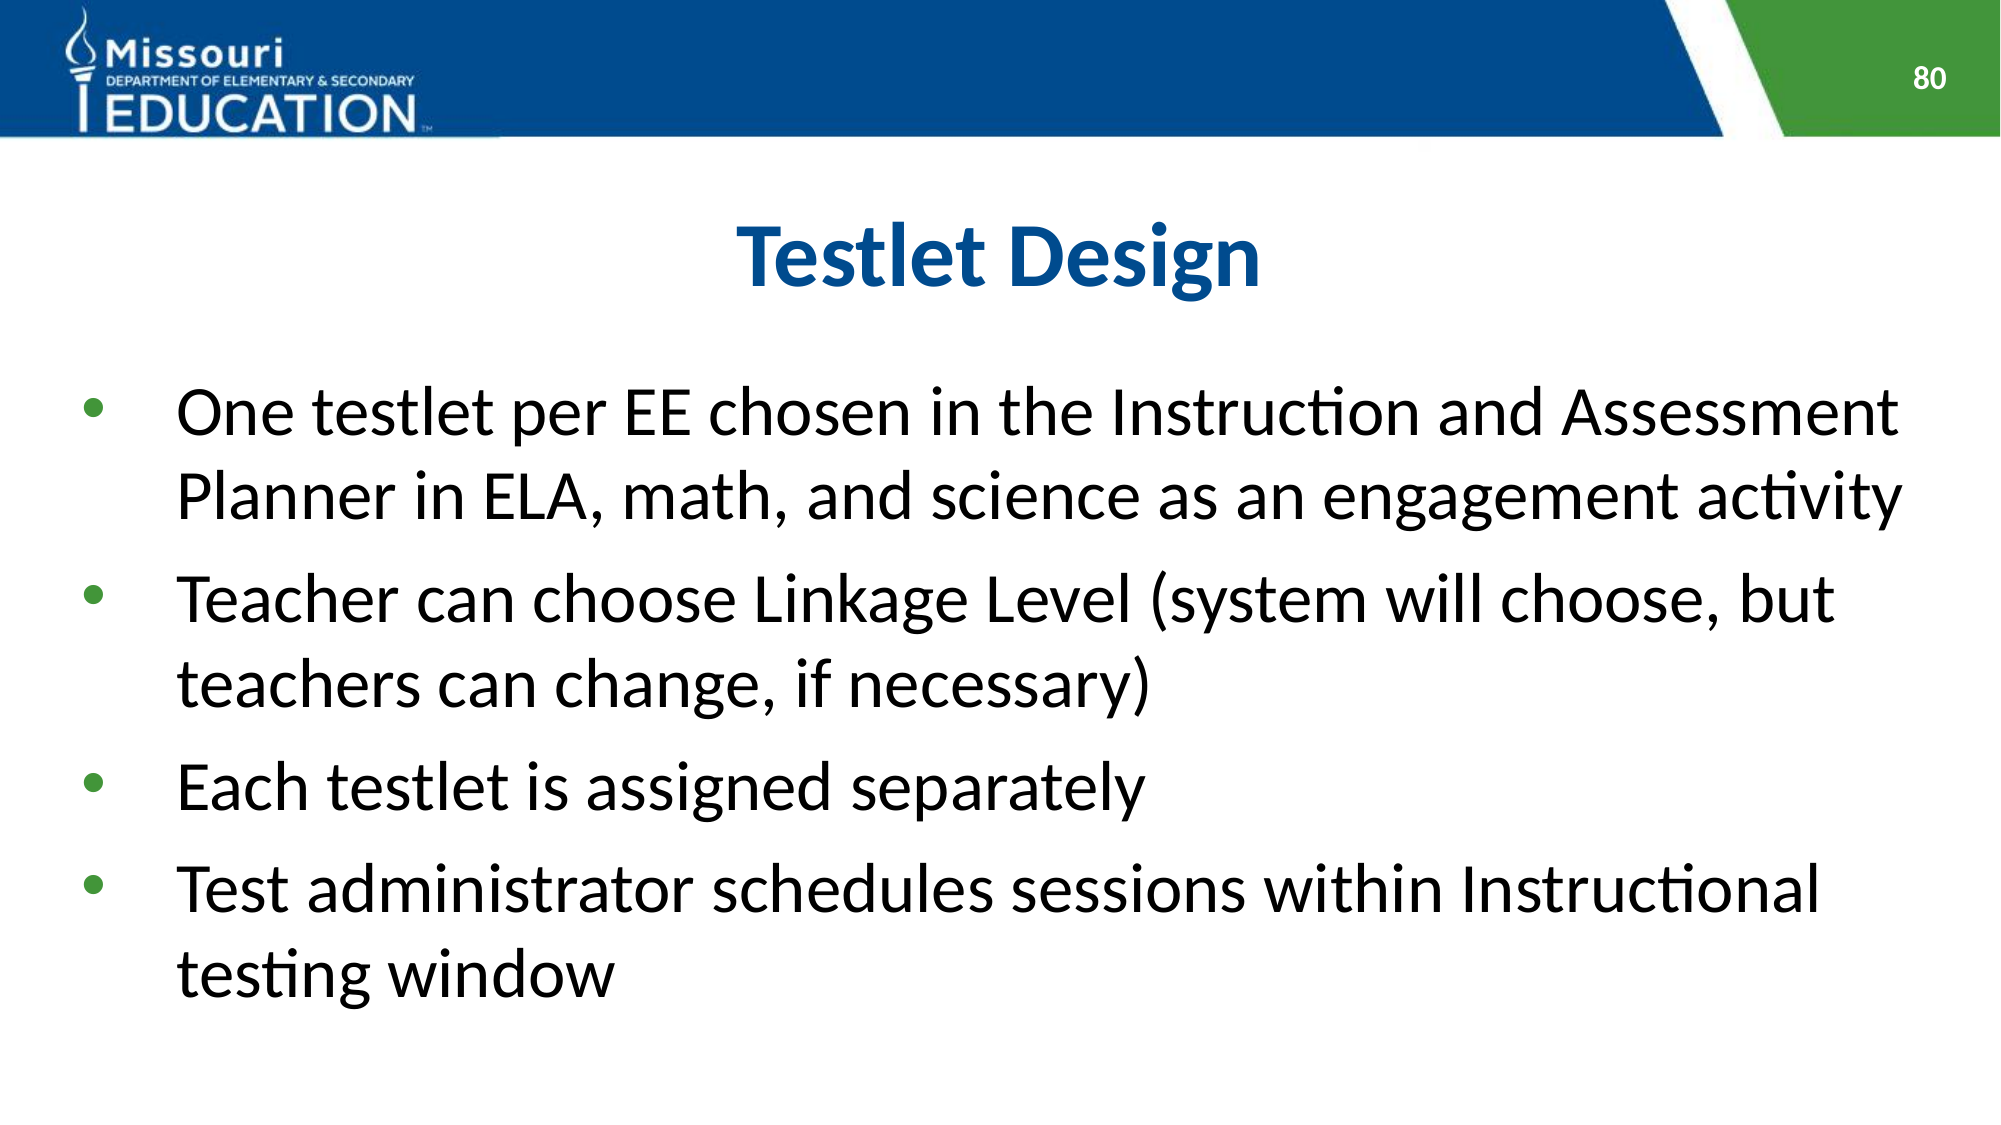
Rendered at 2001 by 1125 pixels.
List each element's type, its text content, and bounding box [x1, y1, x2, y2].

picture [0, 0, 2001, 1125]
slide_number 80 [1800, 45, 1967, 106]
title Testlet Design [56, 162, 1944, 338]
list One testlet per EE chosen in the Instruction and Assessment Planner in ELA, math, and science as an engagement activity Teacher can choose Linkage Level (system will choose, but teachers can change, if necessary) Each testlet is assigned separately Test administrator schedules sessions within Instructional testing window [56, 354, 1944, 1094]
